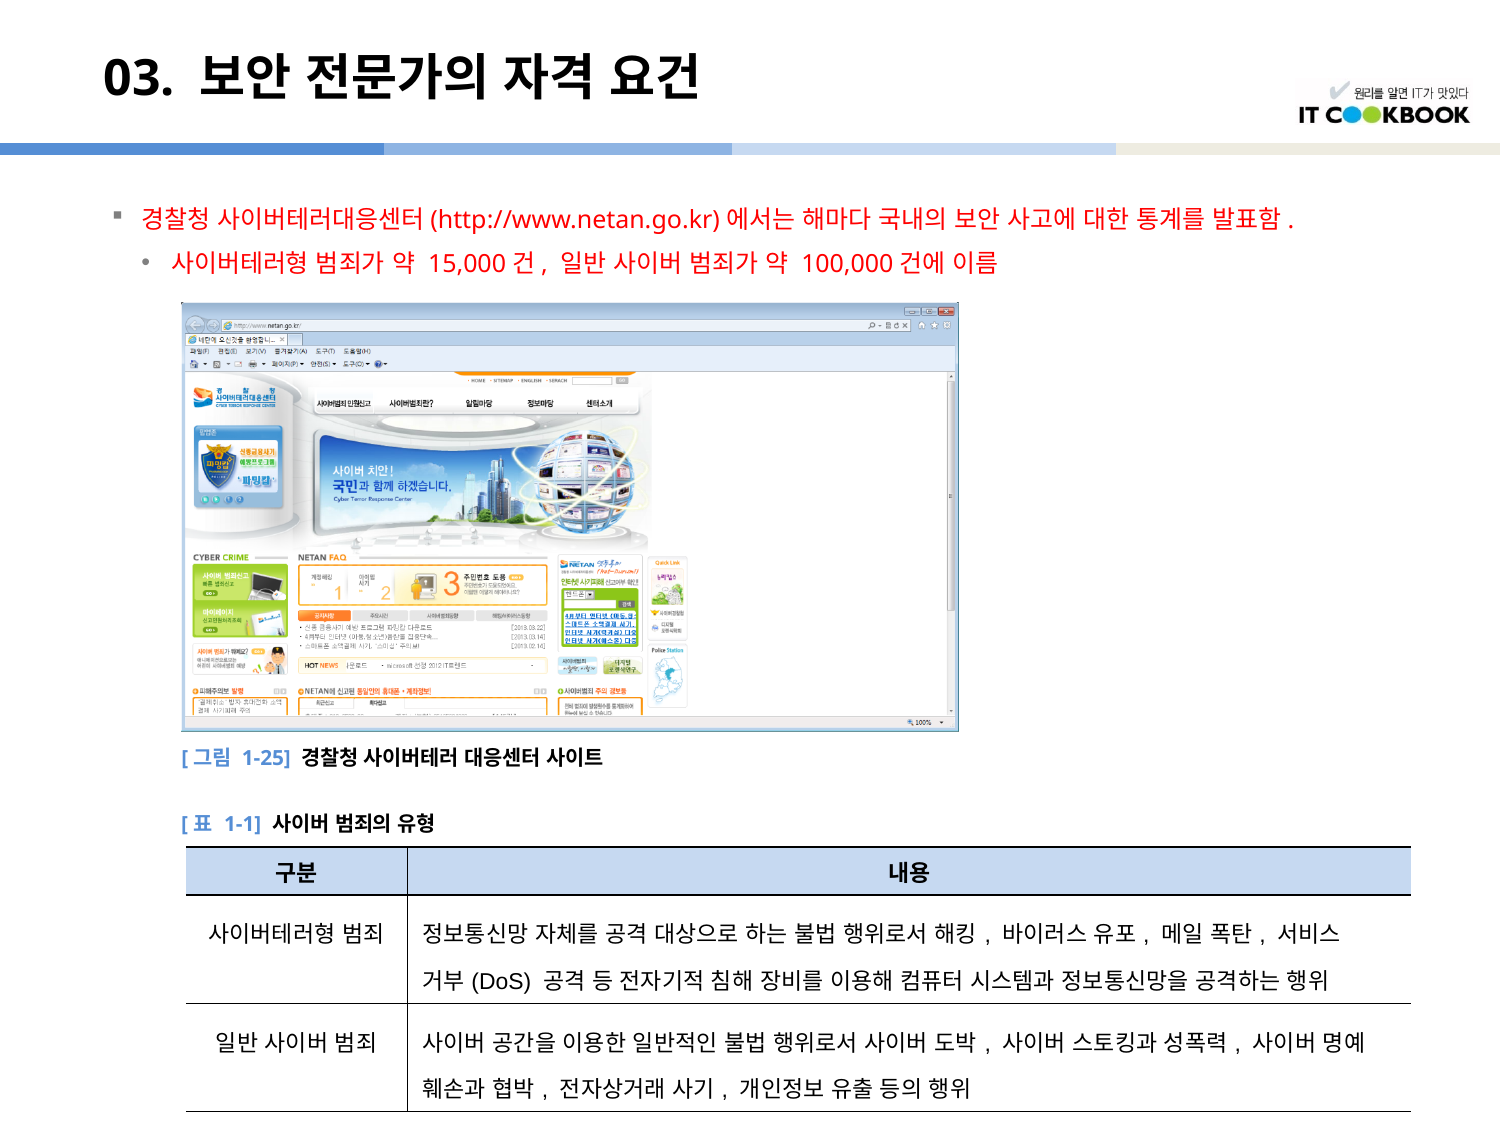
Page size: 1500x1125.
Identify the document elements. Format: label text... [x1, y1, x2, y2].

text_box [표 1-1] 사이버 범죄의 유형 [166, 798, 480, 846]
table_cell 사이버 공간을 이용한 일반적인 불법 행위로서 사이버 도박, 사이버 스토킹과 성폭력, 사이버 명예 훼손과 협박, 전자상거래 사기, 개인정보 유출 등의 행위 [408, 1004, 1411, 1111]
list 경찰청 사이버테러대응센터(http://www.netan.go.kr)에서는 해마다 국내의 보안 사고에 대한 통계를 발표함. 사이버테러형 범죄가 약 15,000건, 일반 사이버 범죄가 약 100,000건에 이름 [52, 196, 1448, 1083]
table_cell 사이버테러형 범죄 [186, 896, 407, 1003]
picture [1295, 78, 1473, 125]
table_header 내용 [408, 848, 1411, 894]
title 03. 보안 전문가의 자격 요건 [88, 30, 1330, 121]
table_cell 일반 사이버 범죄 [186, 1004, 407, 1111]
table_cell 정보통신망 자체를 공격 대상으로 하는 불법 행위로서 해킹, 바이러스 유포, 메일 폭탄, 서비스 거부(DoS) 공격 등 전자기적 침해 장비를 이용해 컴퓨터 시스템과 정보통신망을 공격하는 행위 [408, 896, 1411, 1003]
table_header 구분 [186, 848, 407, 894]
picture [181, 302, 959, 732]
text_box [그림 1-25] 경찰청 사이버테러 대응센터 사이트 [166, 733, 480, 781]
